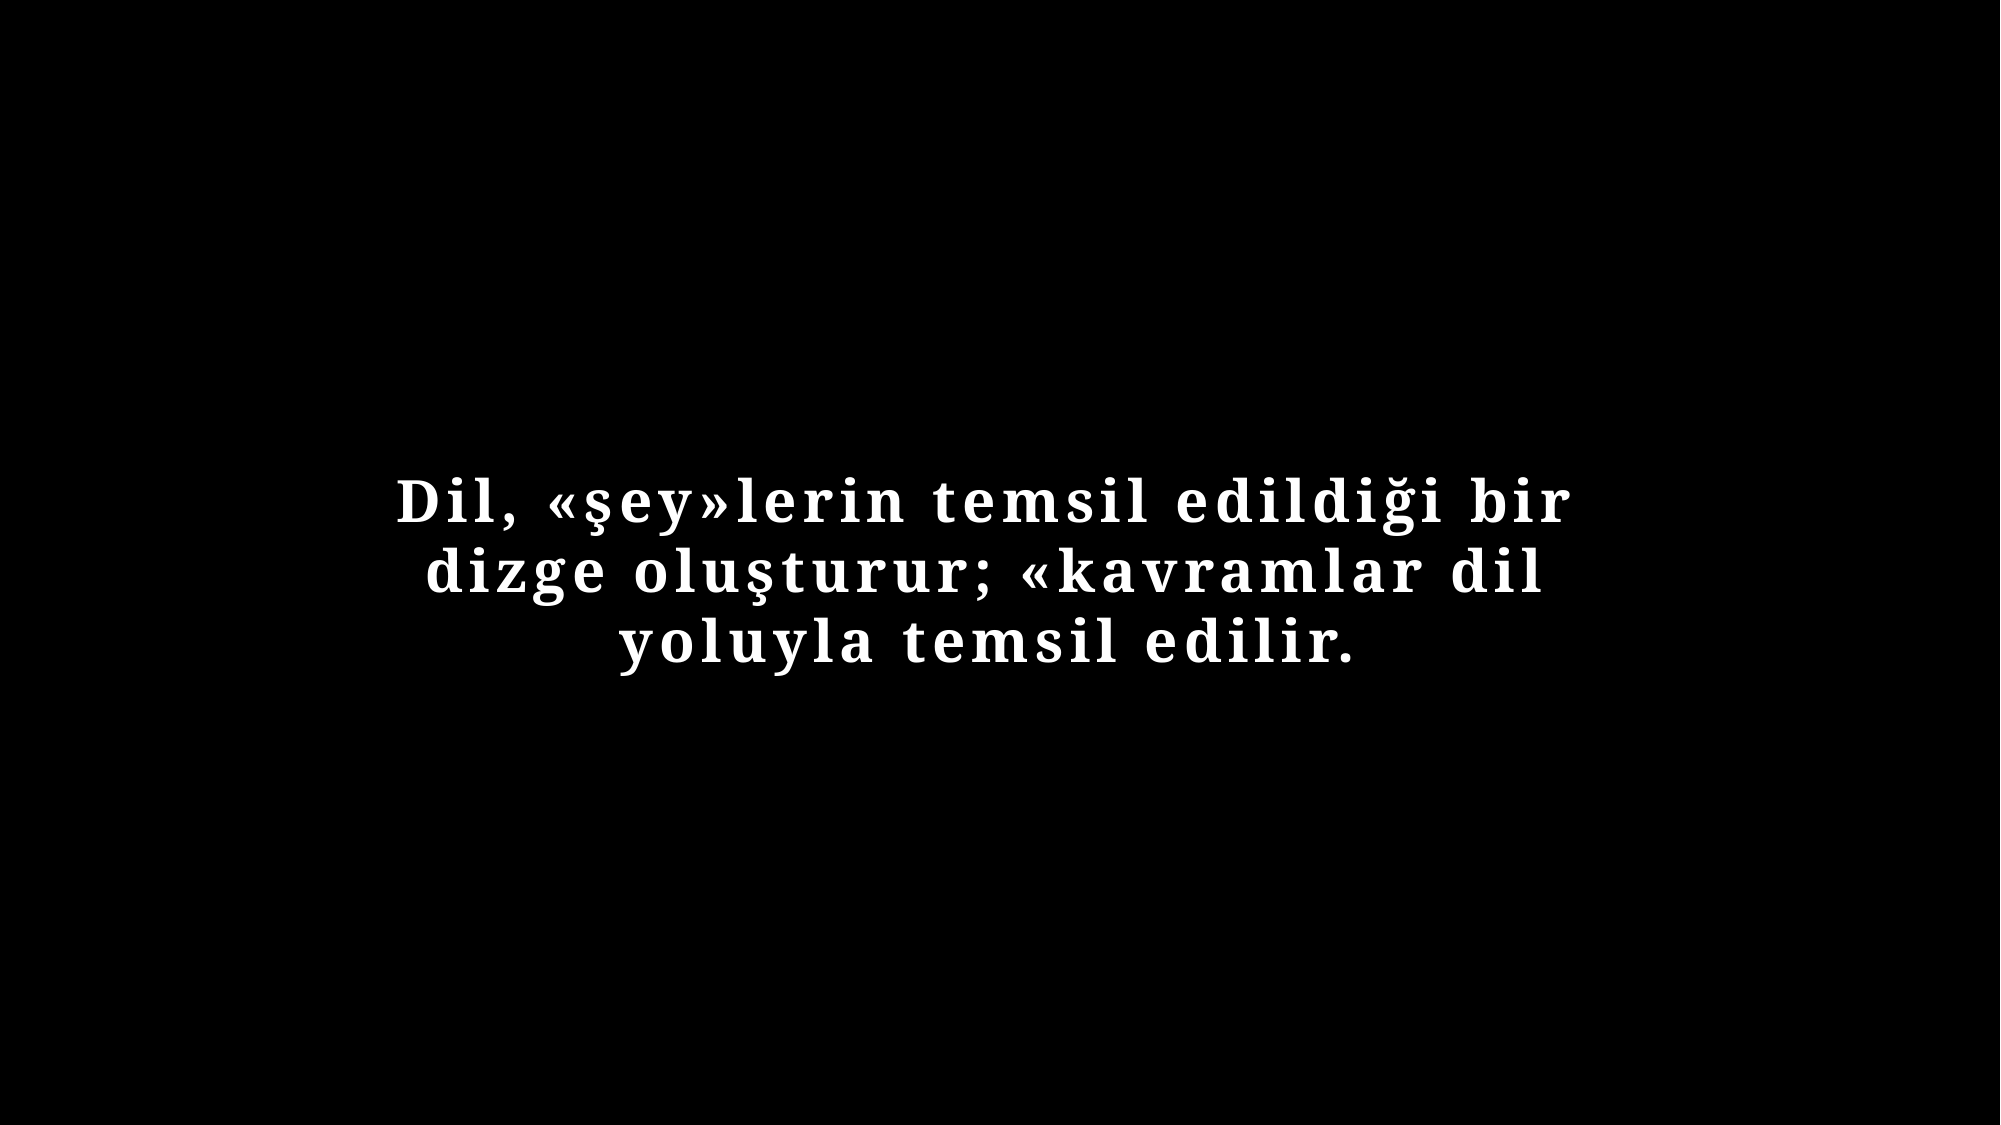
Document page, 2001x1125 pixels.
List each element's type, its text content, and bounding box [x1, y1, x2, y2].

text_box Dil, «şey»lerin temsil edildiği bir dizge oluşturur; «kavramlar dil yoluyla temsil edilir. [369, 456, 1607, 682]
